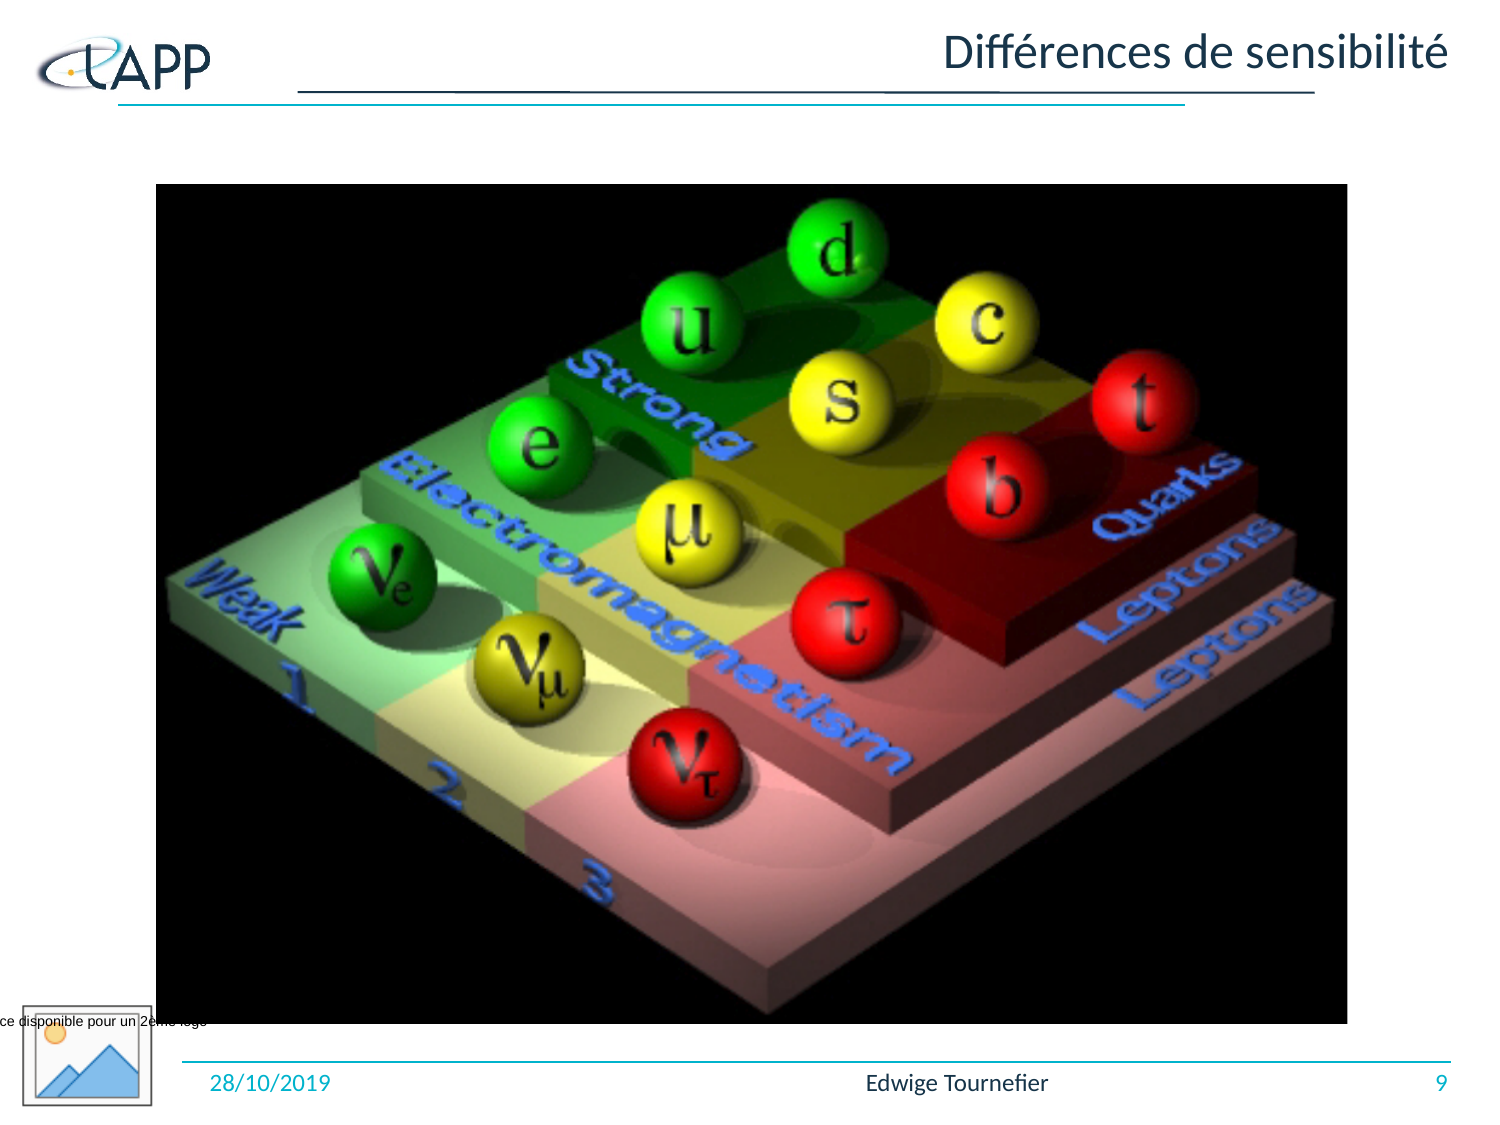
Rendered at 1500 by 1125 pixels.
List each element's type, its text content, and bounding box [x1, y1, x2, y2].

footer Edwige Tournefier [704, 1058, 1211, 1111]
picture [18, 184, 1348, 1111]
picture [32, 33, 210, 93]
title Différences de sensibilité [623, 10, 1466, 86]
slide_number 9 [1293, 1058, 1463, 1111]
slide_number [194, 1058, 628, 1111]
